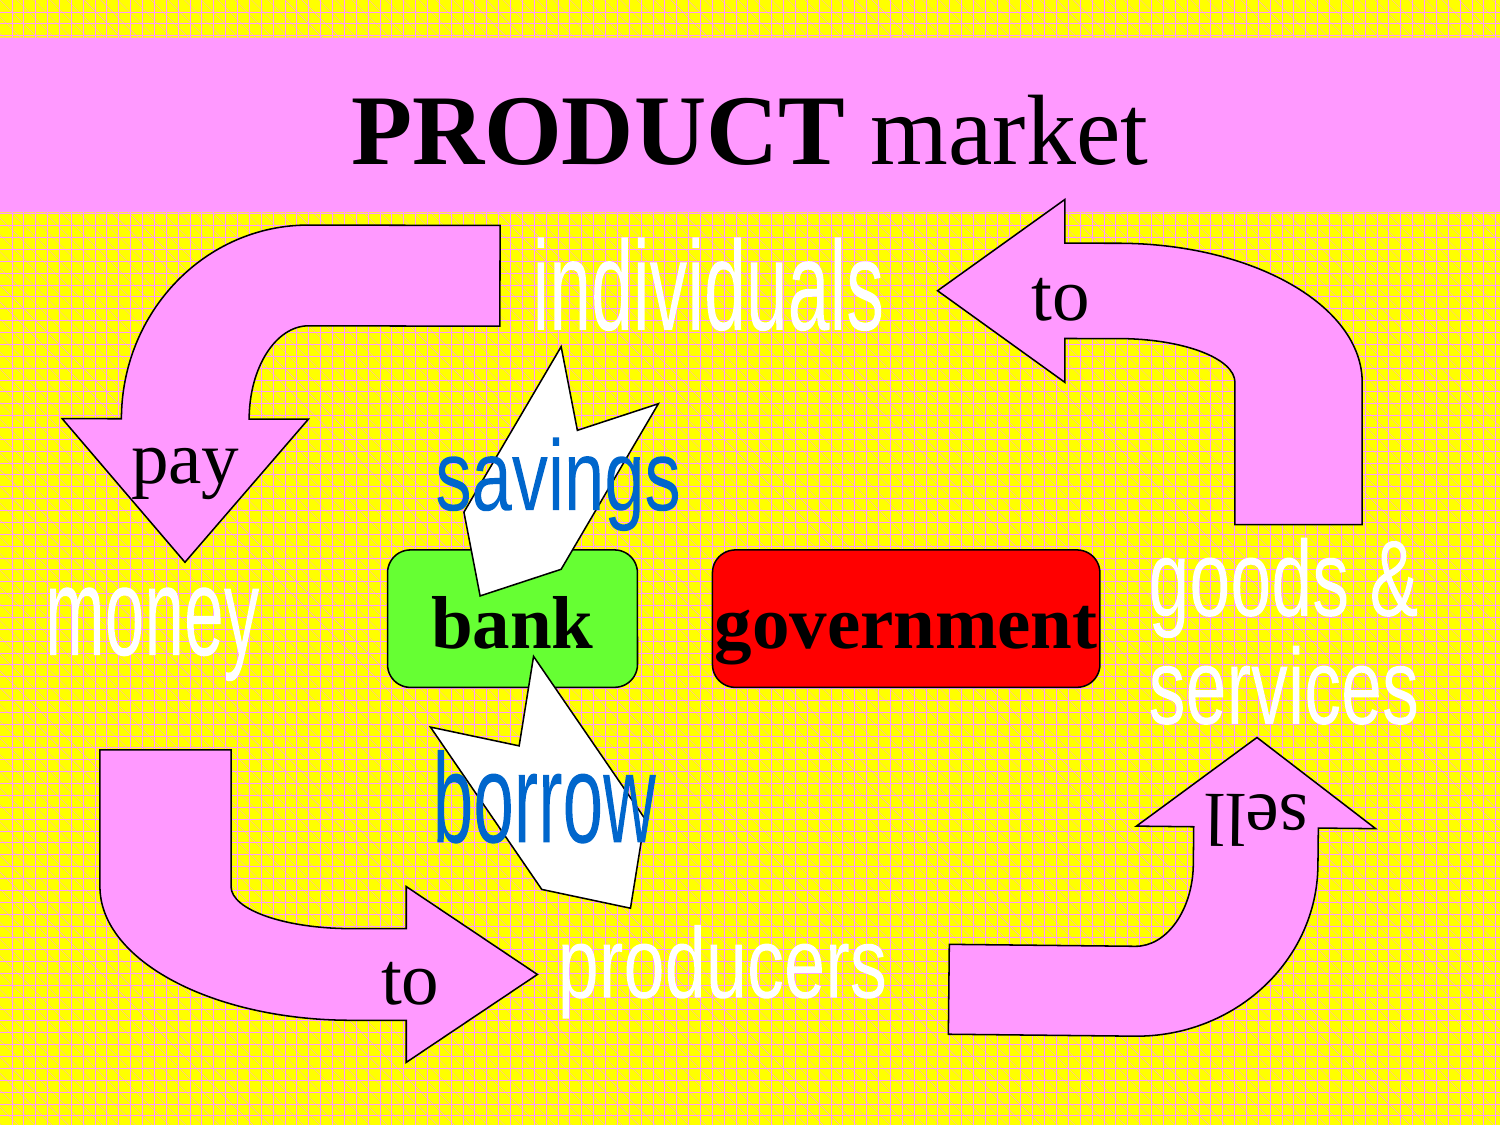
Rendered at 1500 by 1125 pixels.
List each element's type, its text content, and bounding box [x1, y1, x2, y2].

text_box sell [948, 737, 1376, 1037]
text_box to [937, 199, 1363, 525]
text_box government [712, 549, 1100, 688]
text_box bank [387, 549, 638, 688]
text_box to [99, 749, 538, 1063]
text_box [430, 656, 645, 909]
title PRODUCT market [0, 37, 1500, 213]
text_box pay [62, 225, 501, 563]
text_box [463, 346, 659, 596]
